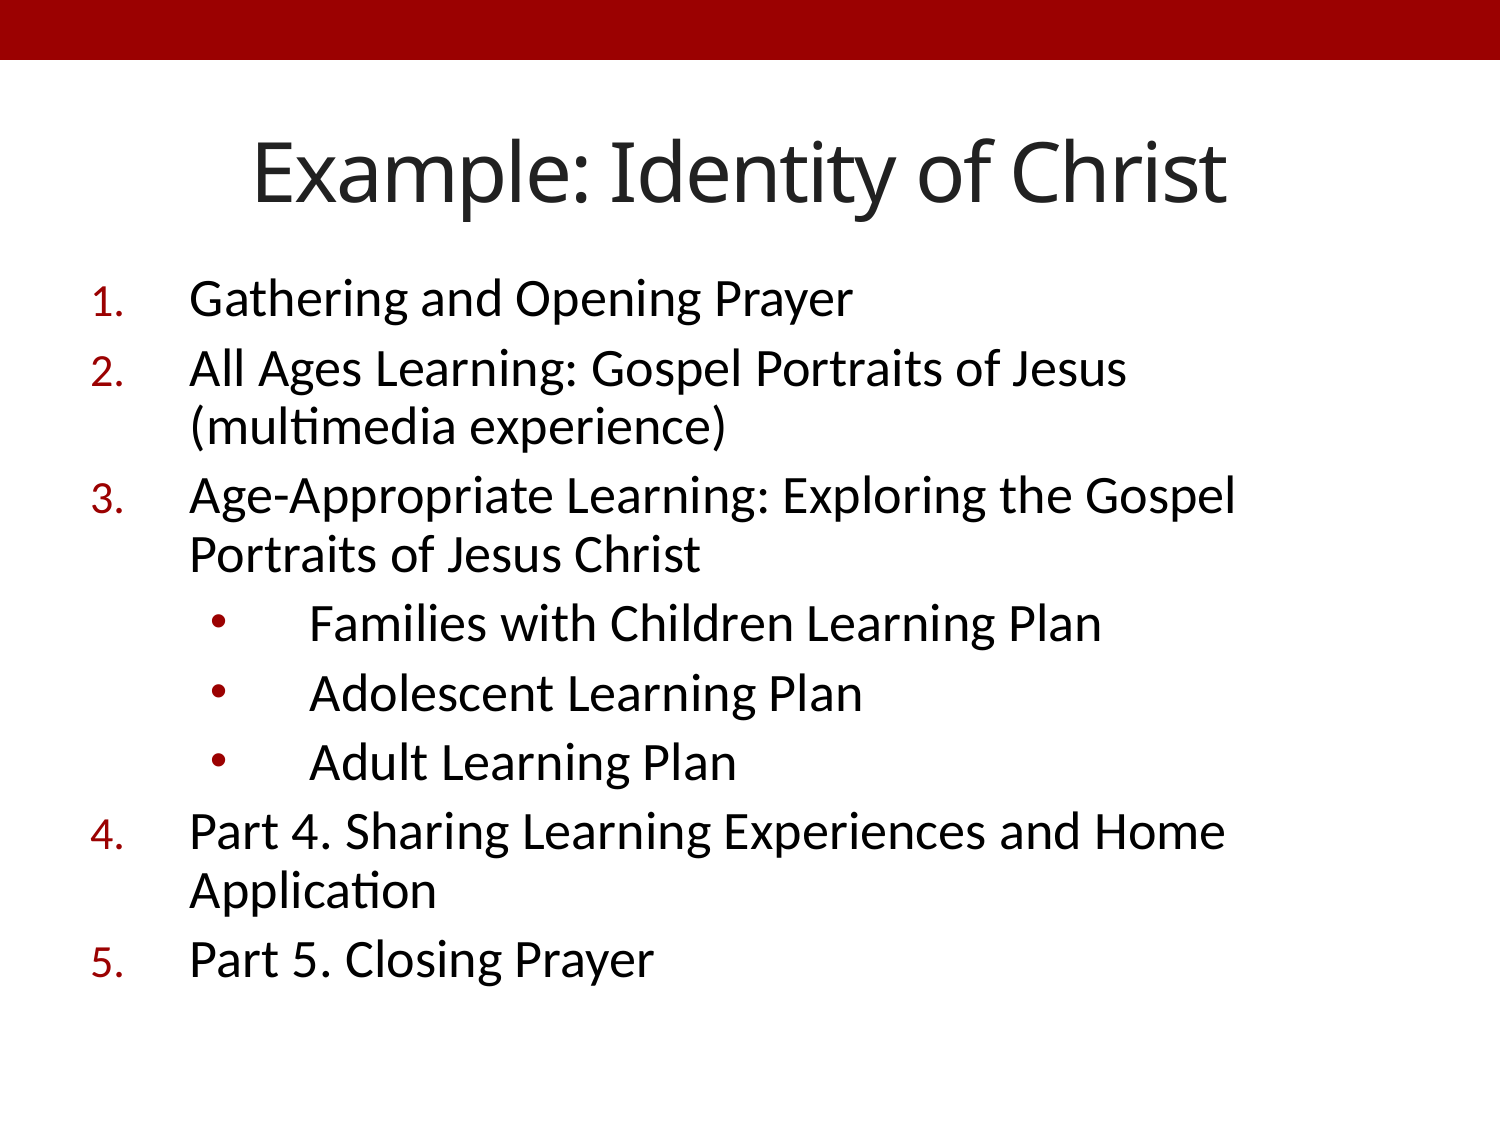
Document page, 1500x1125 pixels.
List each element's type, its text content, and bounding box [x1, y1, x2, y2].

list Gathering and Opening Prayer All Ages Learning: Gospel Portraits of Jesus (multimedia experience) Age-Appropriate Learning: Exploring the Gospel Portraits of Jesus Christ Families with Children Learning Plan Adolescent Learning Plan Adult Learning Plan Part 4. Sharing Learning Experiences and Home Application Part 5. Closing Prayer [75, 262, 1425, 1063]
title Example: Identity of Christ [75, 87, 1425, 250]
